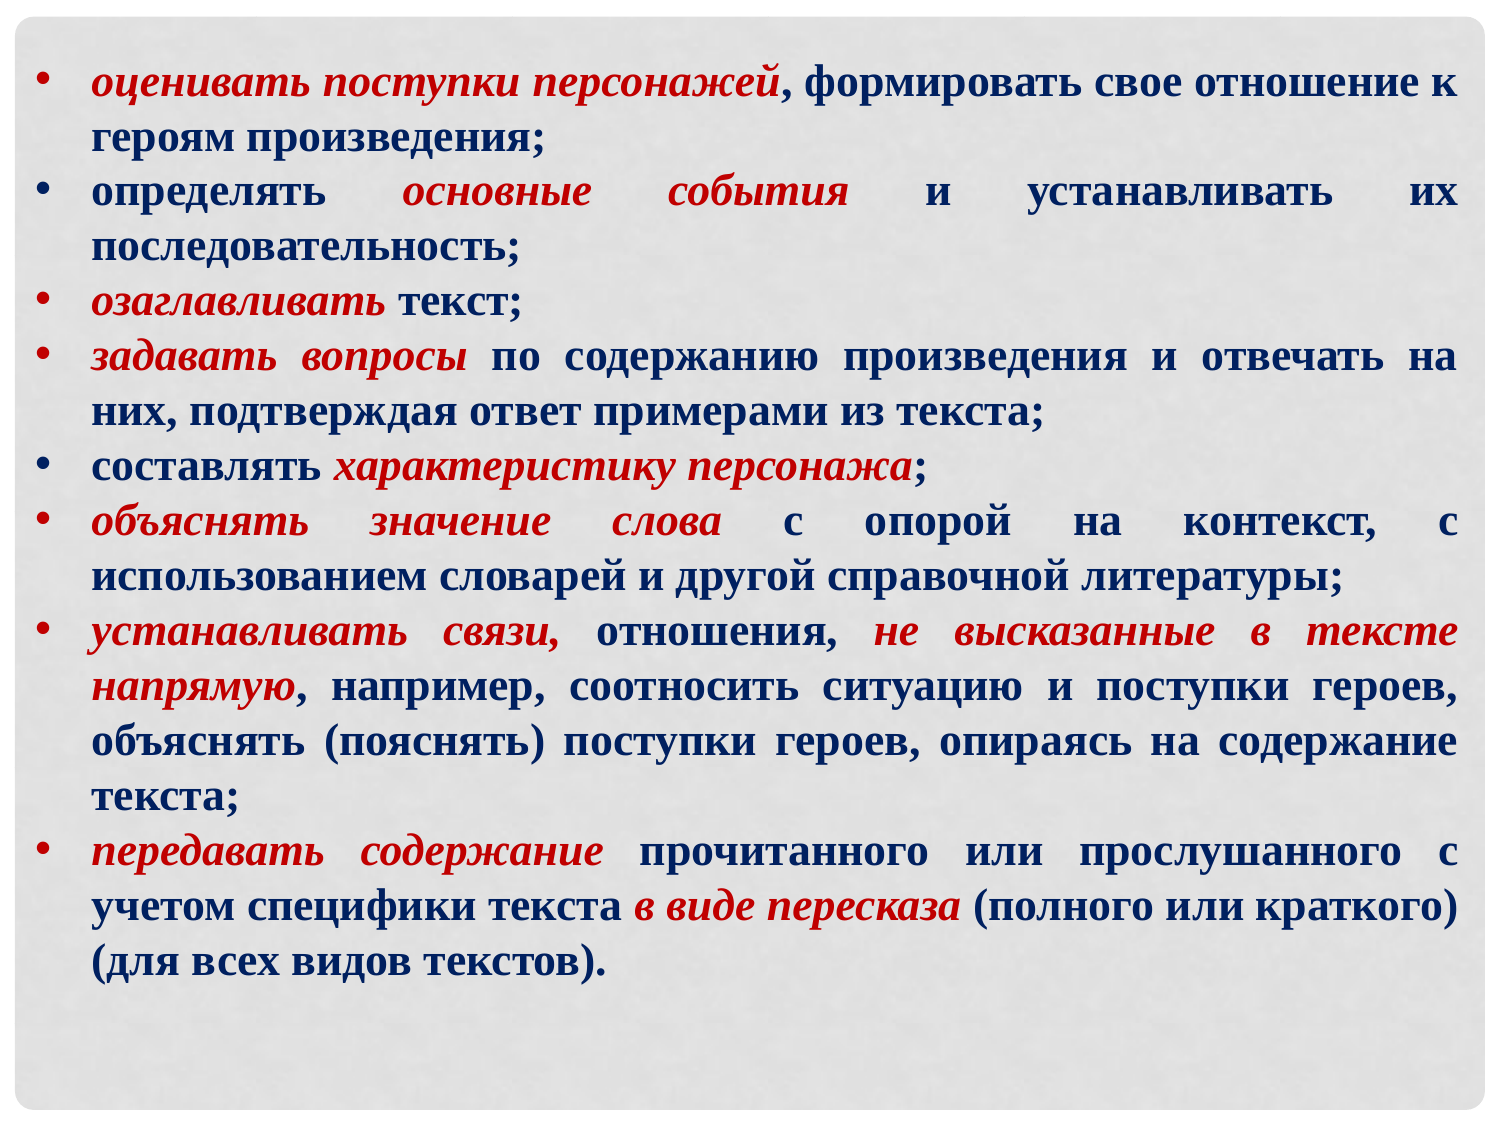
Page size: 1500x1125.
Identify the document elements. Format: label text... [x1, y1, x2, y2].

text_box оценивать поступки персонажей, формировать свое отношение к героям произведения; определять основные события и устанавливать их последовательность; озаглавливать текст; задавать вопросы по содержанию произведения и отвечать на них, подтверждая ответ примерами из текста; составлять характеристику персонажа; объяснять значение слова с опорой на контекст, с использованием словарей и другой справочной литературы; устанавливать связи, отношения, не высказанные в тексте напрямую, например, соотносить ситуацию и поступки героев, объяснять (пояснять) поступки героев, опираясь на содержание текста; передавать содержание прочитанного или прослушанного с учетом специфики текста в виде пересказа (полного или краткого) (для всех видов текстов). [20, 42, 1474, 1038]
